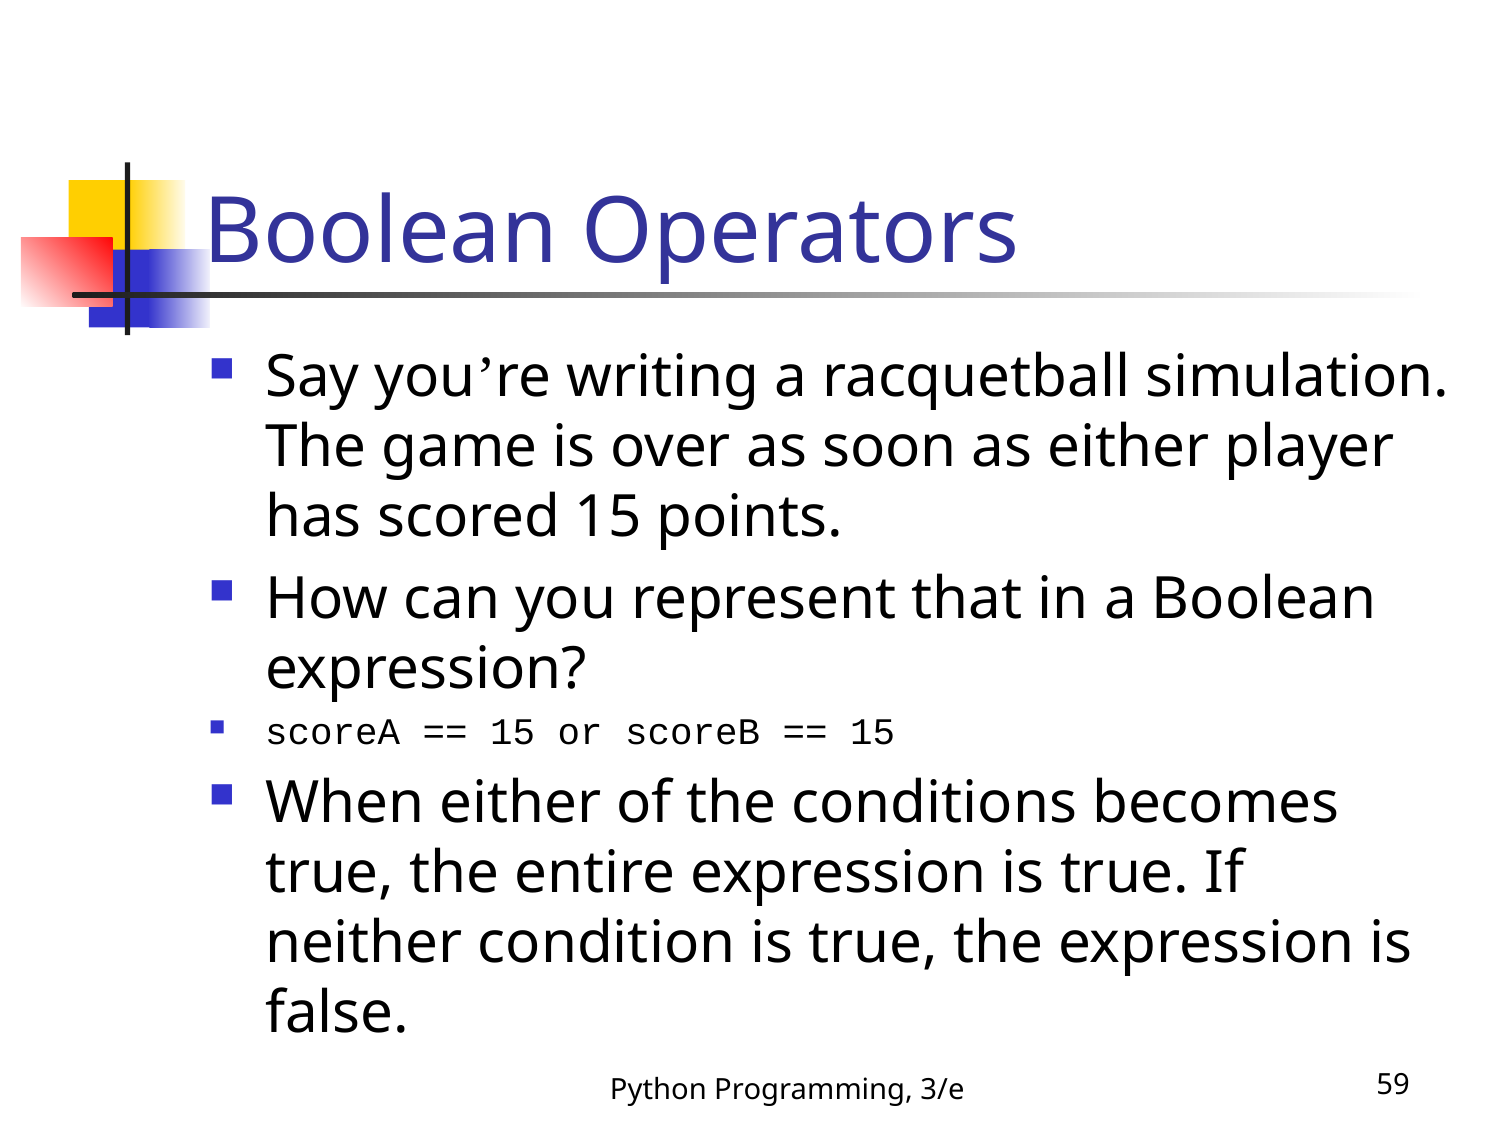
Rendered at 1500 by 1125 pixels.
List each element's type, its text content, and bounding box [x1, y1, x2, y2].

slide_number 59 [1112, 1037, 1426, 1113]
footer Python Programming, 3/e [549, 1037, 1026, 1113]
list Say you’re writing a racquetball simulation. The game is over as soon as either player has scored 15 points. How can you represent that in a Boolean expression? scoreA == 15 or scoreB == 15 When either of the conditions becomes true, the entire expression is true. If neither condition is true, the expression is false. [193, 331, 1469, 1006]
title Boolean Operators [188, 101, 1468, 289]
